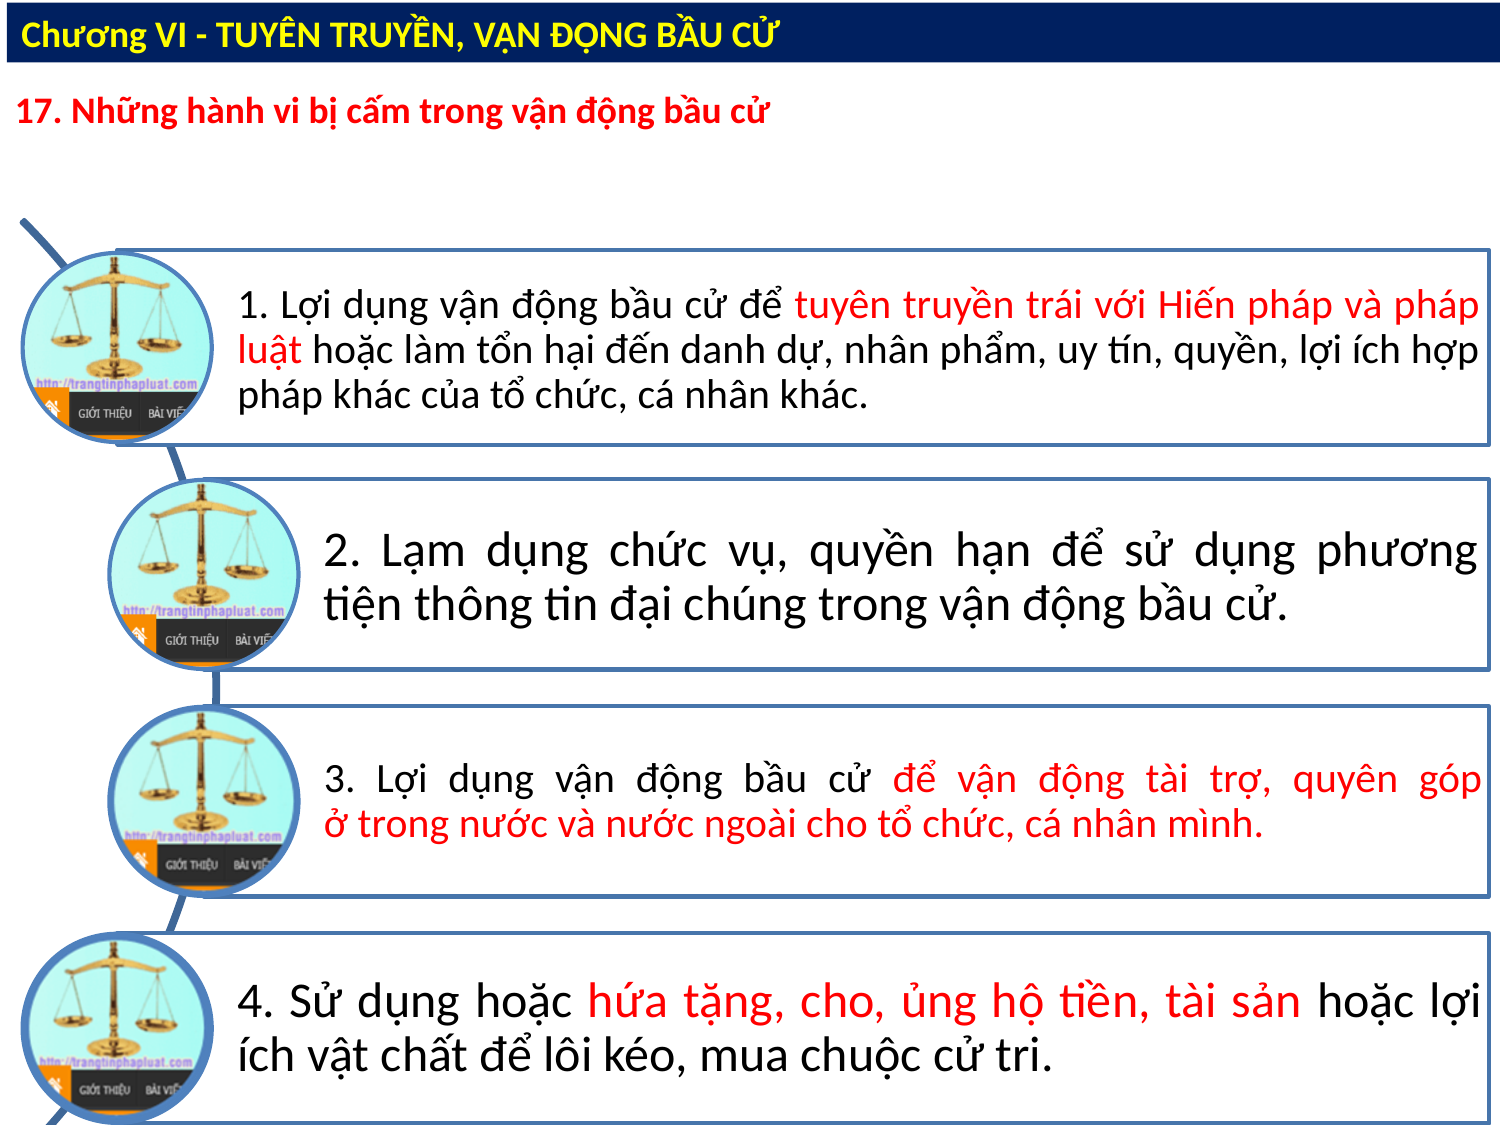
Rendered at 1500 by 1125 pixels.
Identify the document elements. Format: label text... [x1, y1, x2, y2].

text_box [6, 196, 1500, 1125]
text_box 17. Những hành vi bị cấm trong vận động bầu cử [0, 78, 1500, 139]
text_box Chương VI - TUYÊN TRUYỀN, VẬN ĐỘNG BẦU CỬ [6, 2, 1500, 63]
